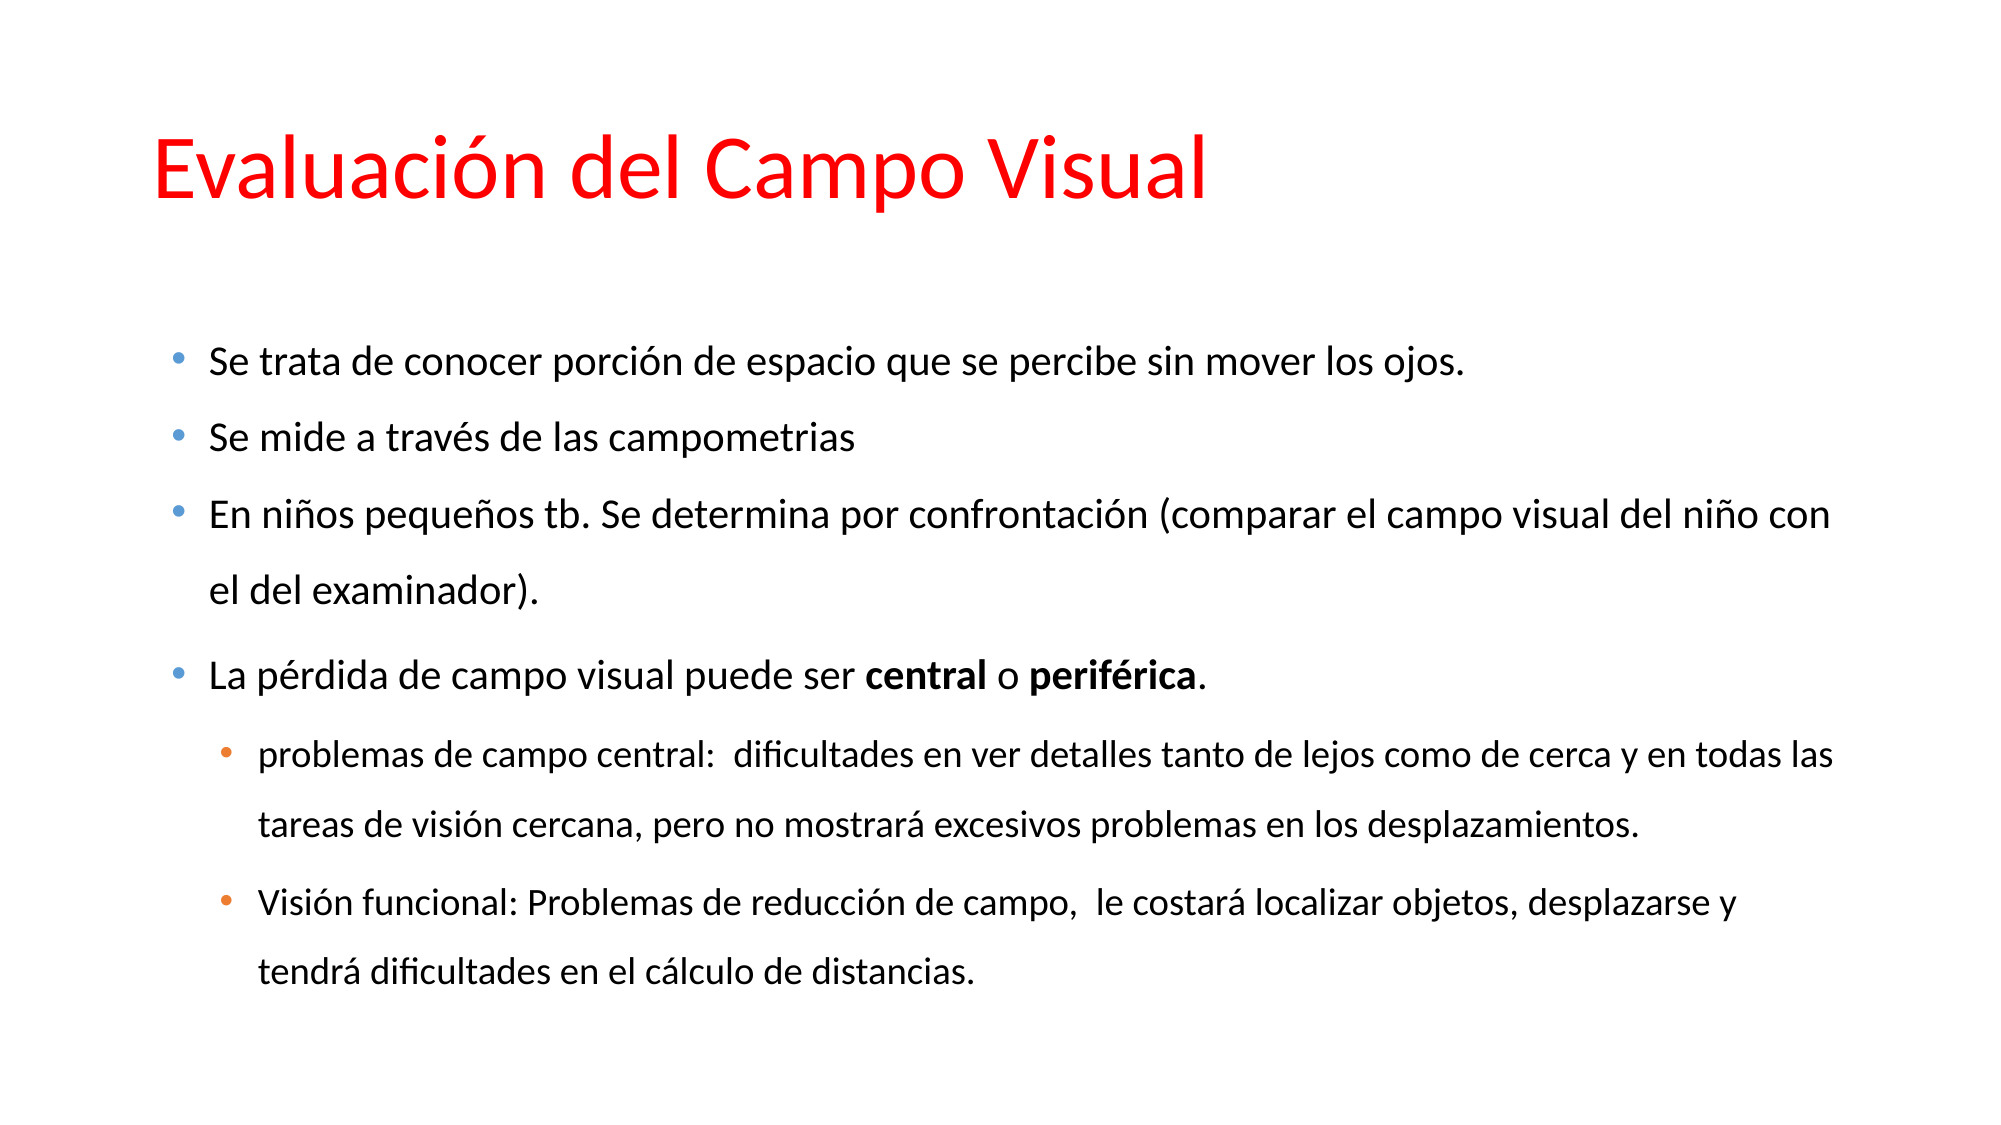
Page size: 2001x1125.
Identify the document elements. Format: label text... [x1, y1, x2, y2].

title Evaluación del Campo Visual [137, 59, 1863, 278]
list Se trata de conocer porción de espacio que se percibe sin mover los ojos. Se mide a través de las campometrias En niños pequeños tb. Se determina por confrontación (comparar el campo visual del niño con el del examinador). La pérdida de campo visual puede ser central o periférica. problemas de campo central: dificultades en ver detalles tanto de lejos como de cerca y en todas las tareas de visión cercana, pero no mostrará excesivos problemas en los desplazamientos. Visión funcional: Problemas de reducción de campo, le costará localizar objetos, desplazarse y tendrá dificultades en el cálculo de distancias. [137, 299, 1863, 1014]
